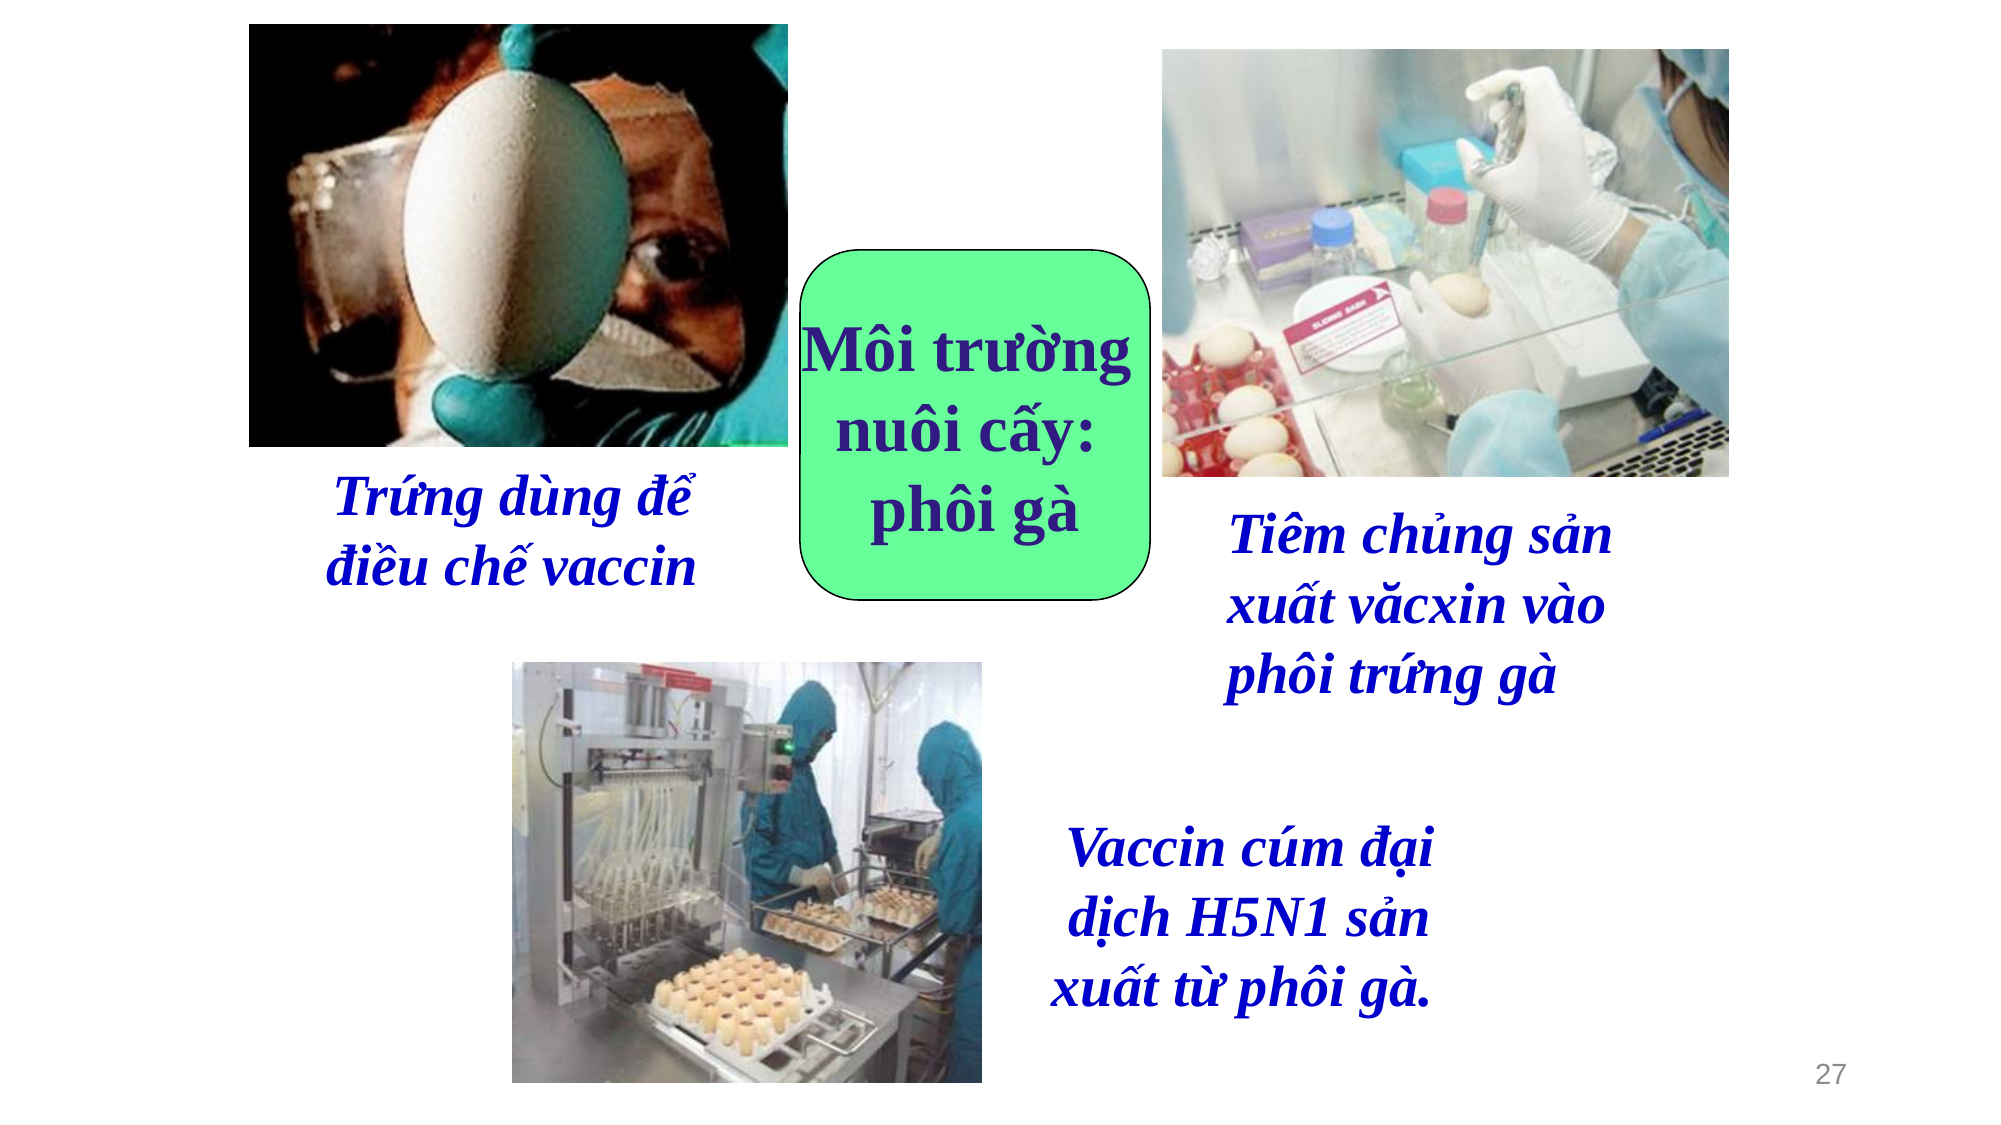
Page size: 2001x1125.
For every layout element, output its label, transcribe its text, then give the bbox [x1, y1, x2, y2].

picture [1162, 49, 1729, 477]
picture [512, 662, 982, 1083]
text_box Tiêm chủng sản xuất văcxin vào phôi trứng gà [1212, 487, 1663, 713]
text_box Trứng dùng để điều chế vaccin [275, 449, 750, 605]
picture [249, 24, 788, 447]
slide_number 27 [1412, 1042, 1863, 1103]
text_box Môi trường nuôi cấy: phôi gà [799, 249, 1151, 601]
text_box Vaccin cúm đại dịch H5N1 sản xuất từ phôi gà. [1024, 800, 1475, 1025]
